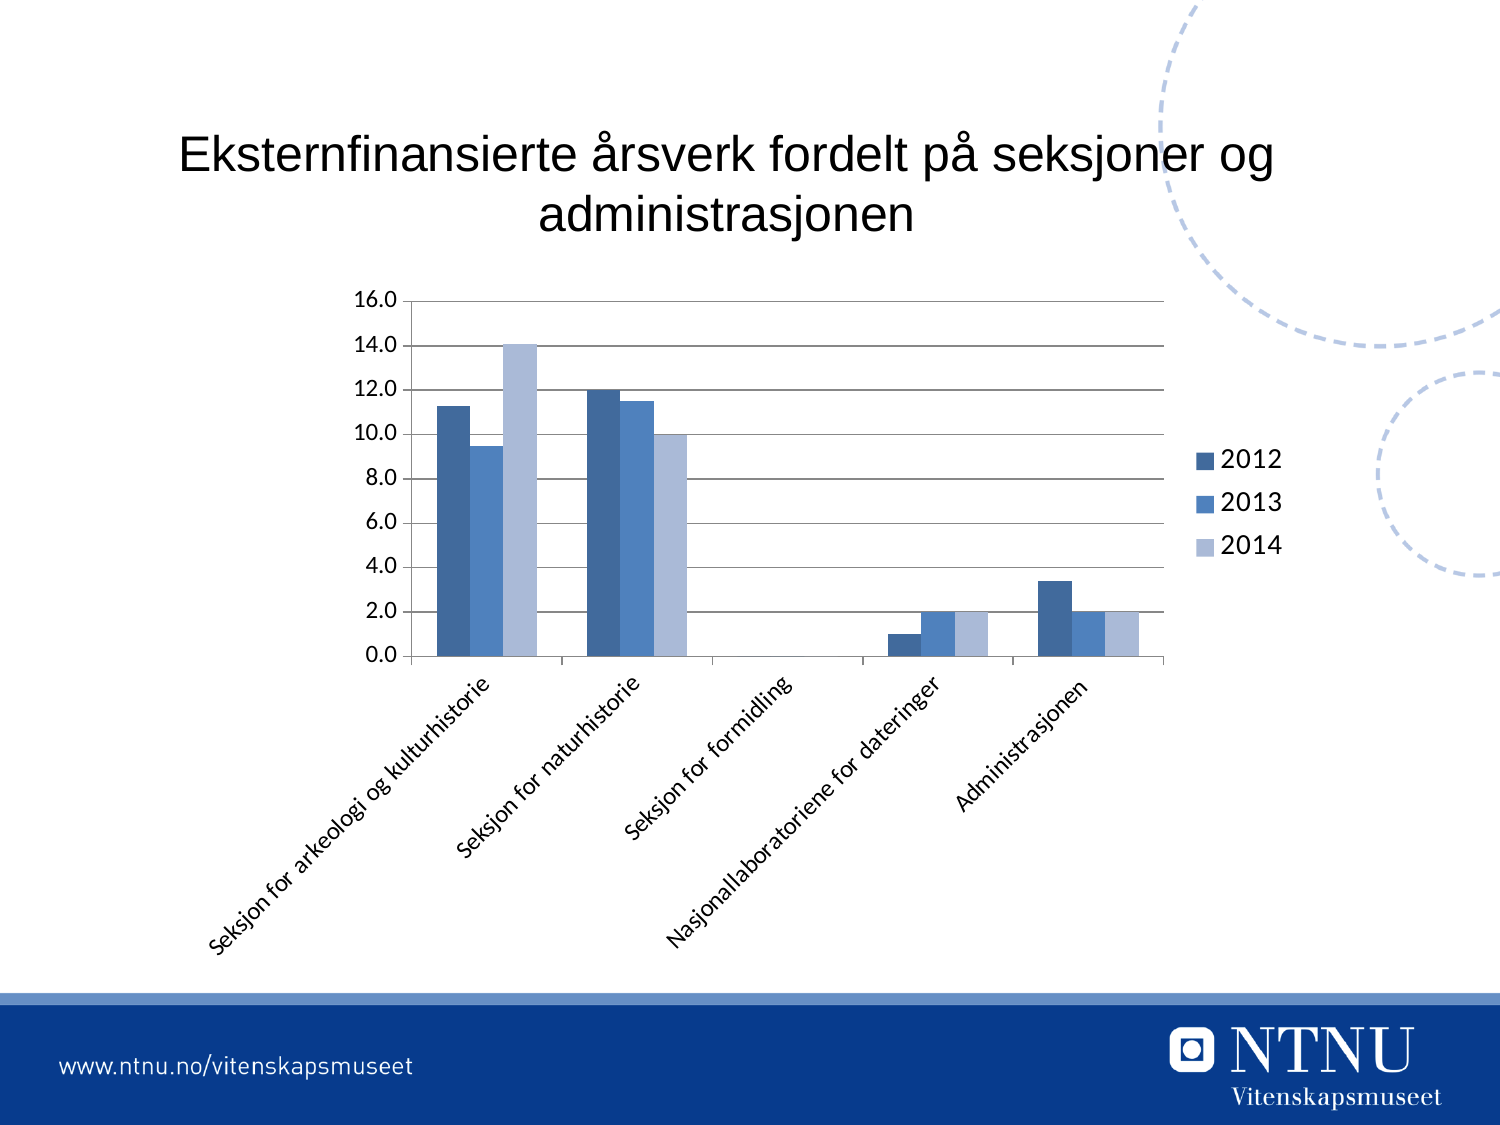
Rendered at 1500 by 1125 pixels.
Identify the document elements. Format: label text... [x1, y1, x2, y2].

picture [0, 0, 1500, 1125]
title Eksternfinansierte årsverk fordelt på seksjoner og administrasjonen [89, 87, 1365, 275]
chart [182, 274, 1305, 977]
